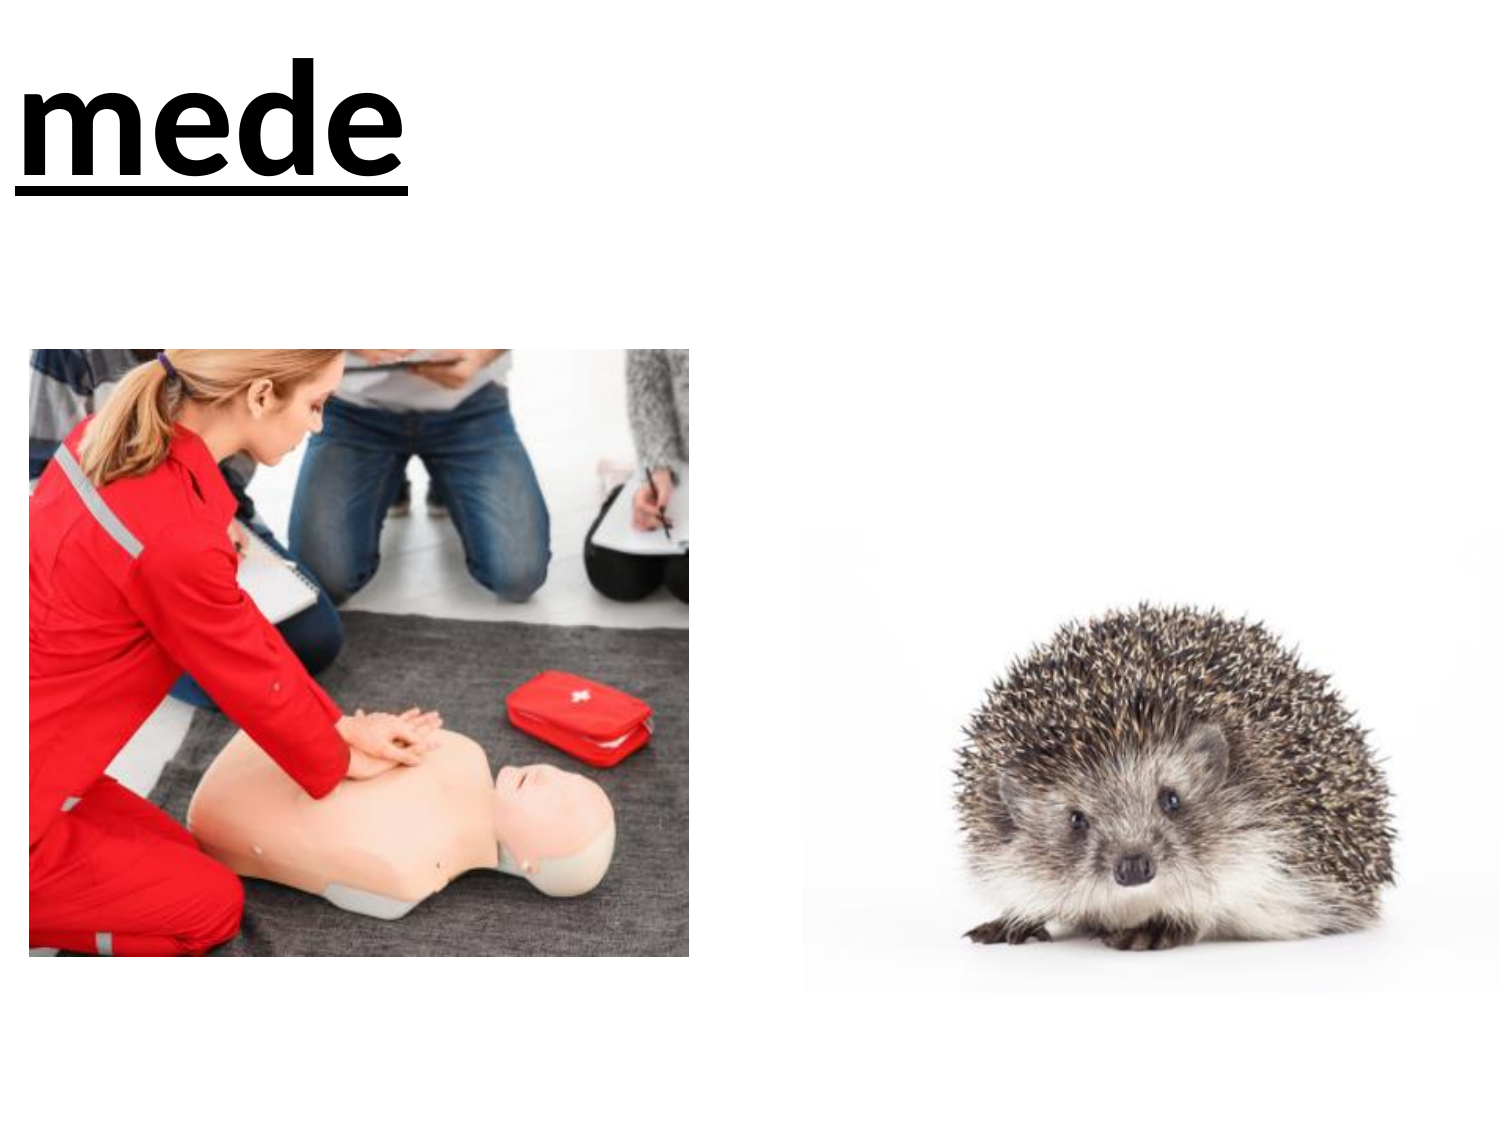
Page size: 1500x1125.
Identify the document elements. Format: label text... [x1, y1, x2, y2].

picture [802, 526, 1500, 993]
text_box mede [0, 1, 1500, 216]
picture [29, 349, 690, 957]
